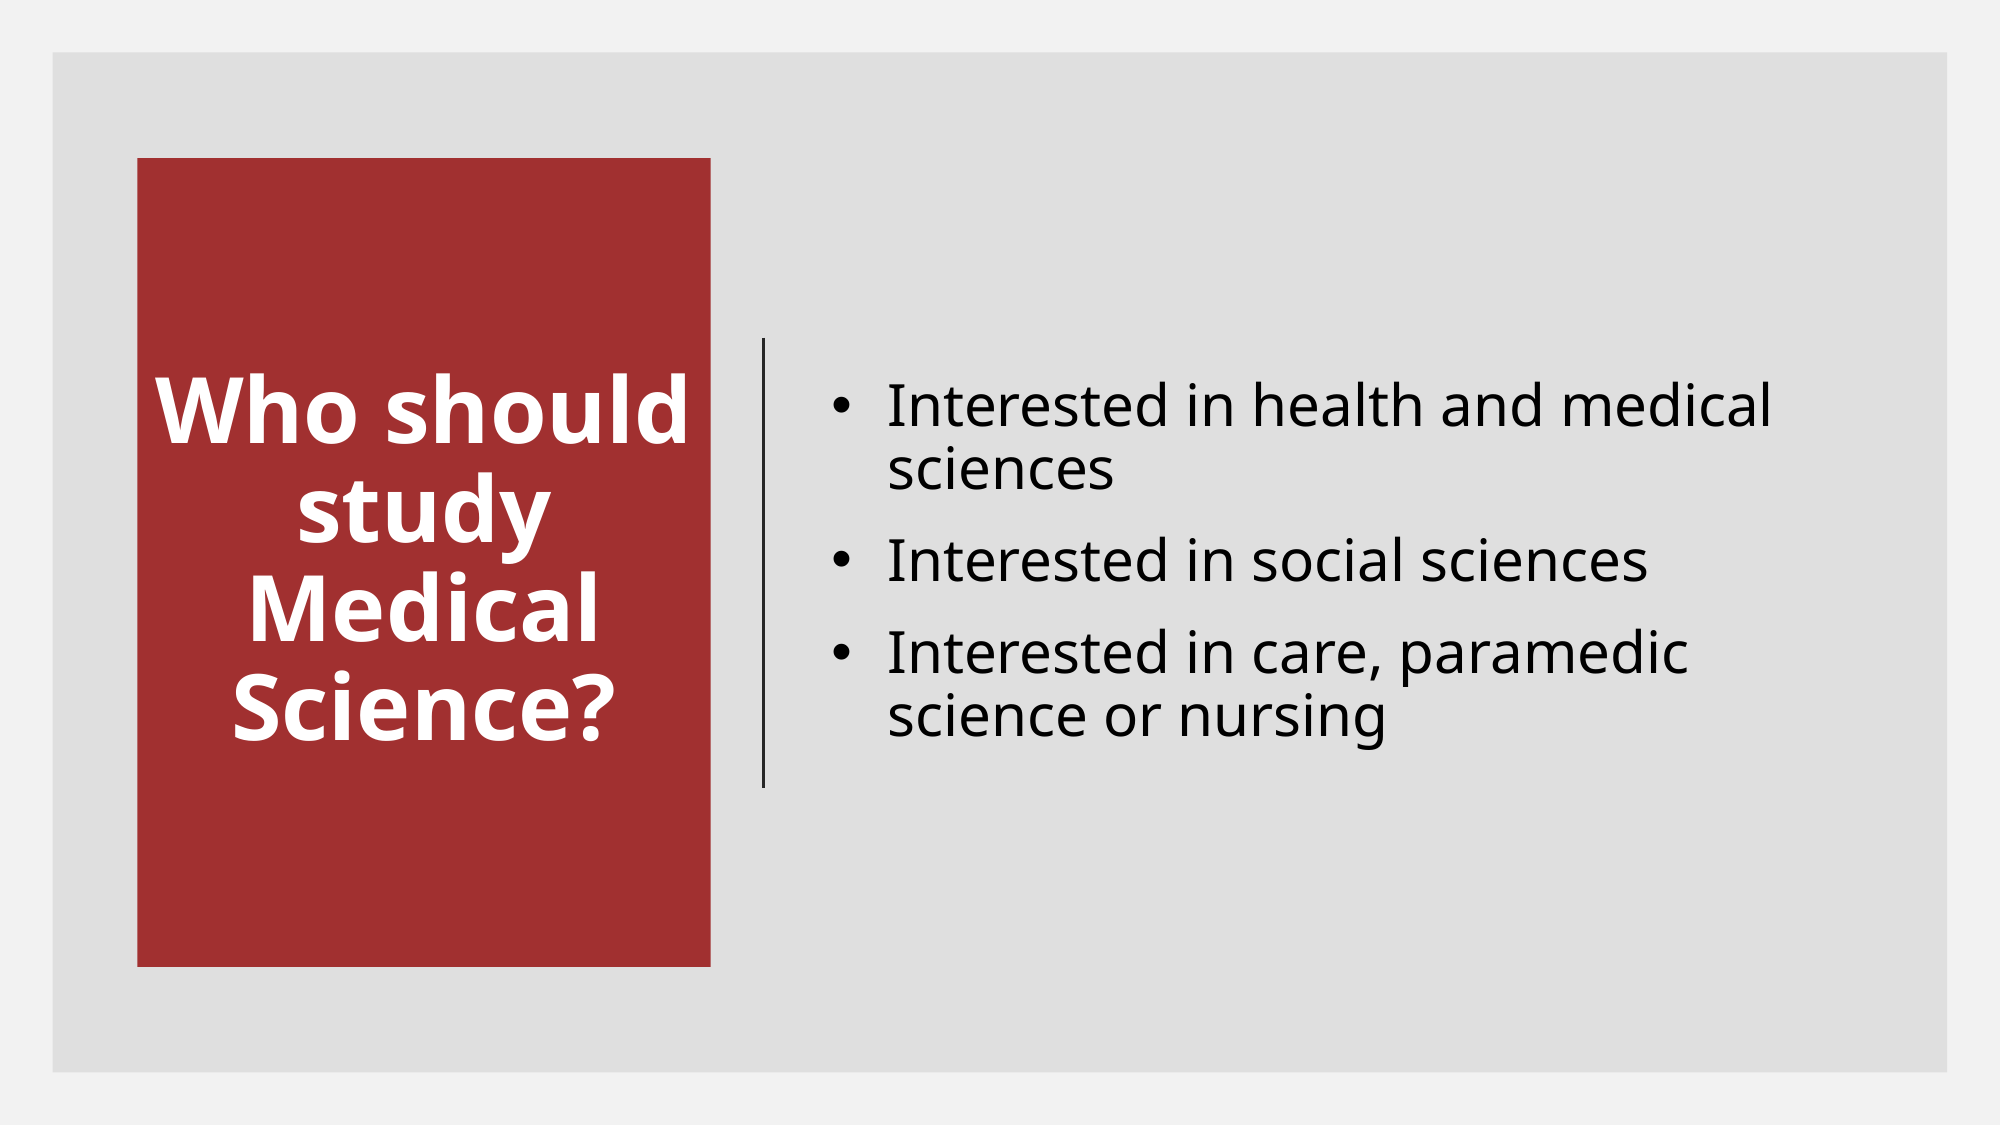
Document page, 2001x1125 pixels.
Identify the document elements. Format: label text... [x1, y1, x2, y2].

list Interested in health and medical sciences Interested in social sciences Interested in care, paramedic science or nursing [816, 158, 1863, 967]
title Who should study Medical Science? [137, 158, 711, 967]
text_box [52, 51, 1948, 1073]
